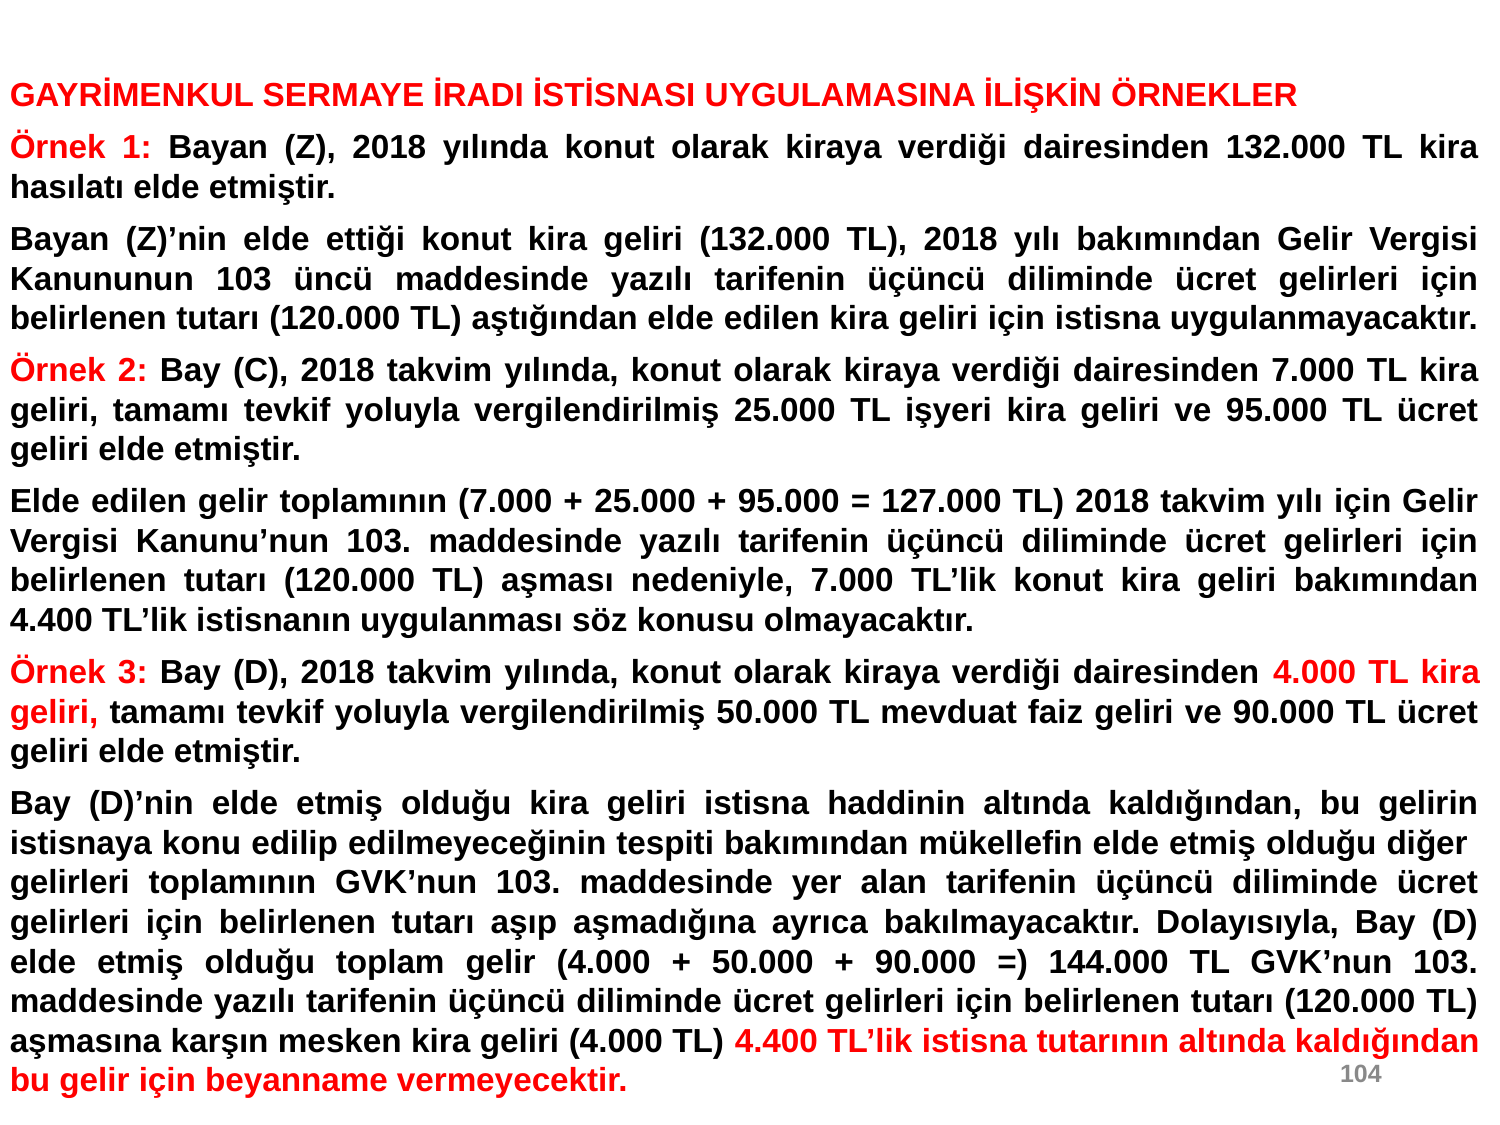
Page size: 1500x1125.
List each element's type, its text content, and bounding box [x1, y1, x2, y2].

text_box GAYRİMENKUL SERMAYE İRADI İSTİSNASI UYGULAMASINA İLİŞKİN ÖRNEKLER Örnek 1: Bayan (Z), 2018 yılında konut olarak kiraya verdiği dairesinden 132.000 TL kira hasılatı elde etmiştir. Bayan (Z)’nin elde ettiği konut kira geliri (132.000 TL), 2018 yılı bakımından Gelir Vergisi Kanununun 103 üncü maddesinde yazılı tarifenin üçüncü diliminde ücret gelirleri için belirlenen tutarı (120.000 TL) aştığından elde edilen kira geliri için istisna uygulanmayacaktır. Örnek 2: Bay (C), 2018 takvim yılında, konut olarak kiraya verdiği dairesinden 7.000 TL kira geliri, tamamı tevkif yoluyla vergilendirilmiş 25.000 TL işyeri kira geliri ve 95.000 TL ücret geliri elde etmiştir. Elde edilen gelir toplamının (7.000 + 25.000 + 95.000 = 127.000 TL) 2018 takvim yılı için Gelir Vergisi Kanunu’nun 103. maddesinde yazılı tarifenin üçüncü diliminde ücret gelirleri için belirlenen tutarı (120.000 TL) aşması nedeniyle, 7.000 TL’lik konut kira geliri bakımından 4.400 TL’lik istisnanın uygulanması söz konusu olmayacaktır. Örnek 3: Bay (D), 2018 takvim yılında, konut olarak kiraya verdiği dairesinden 4.000 TL kira geliri, tamamı tevkif yoluyla vergilendirilmiş 50.000 TL mevduat faiz geliri ve 90.000 TL ücret geliri elde etmiştir. Bay (D)’nin elde etmiş olduğu kira geliri istisna haddinin altında kaldığından, bu gelirin istisnaya konu edilip edilmeyeceğinin tespiti bakımından mükellefin elde etmiş olduğu diğer gelirleri toplamının GVK’nun 103. maddesinde yer alan tarifenin üçüncü diliminde ücret gelirleri için belirlenen tutarı aşıp aşmadığına ayrıca bakılmayacaktır. Dolayısıyla, Bay (D) elde etmiş olduğu toplam gelir (4.000 + 50.000 + 90.000 =) 144.000 TL GVK’nun 103. maddesinde yazılı tarifenin üçüncü diliminde ücret gelirleri için belirlenen tutarı (120.000 TL) aşmasına karşın mesken kira geliri (4.000 TL) 4.400 TL’lik istisna tutarının altında kaldığından bu gelir için beyanname vermeyecektir. [0, 66, 1495, 1106]
